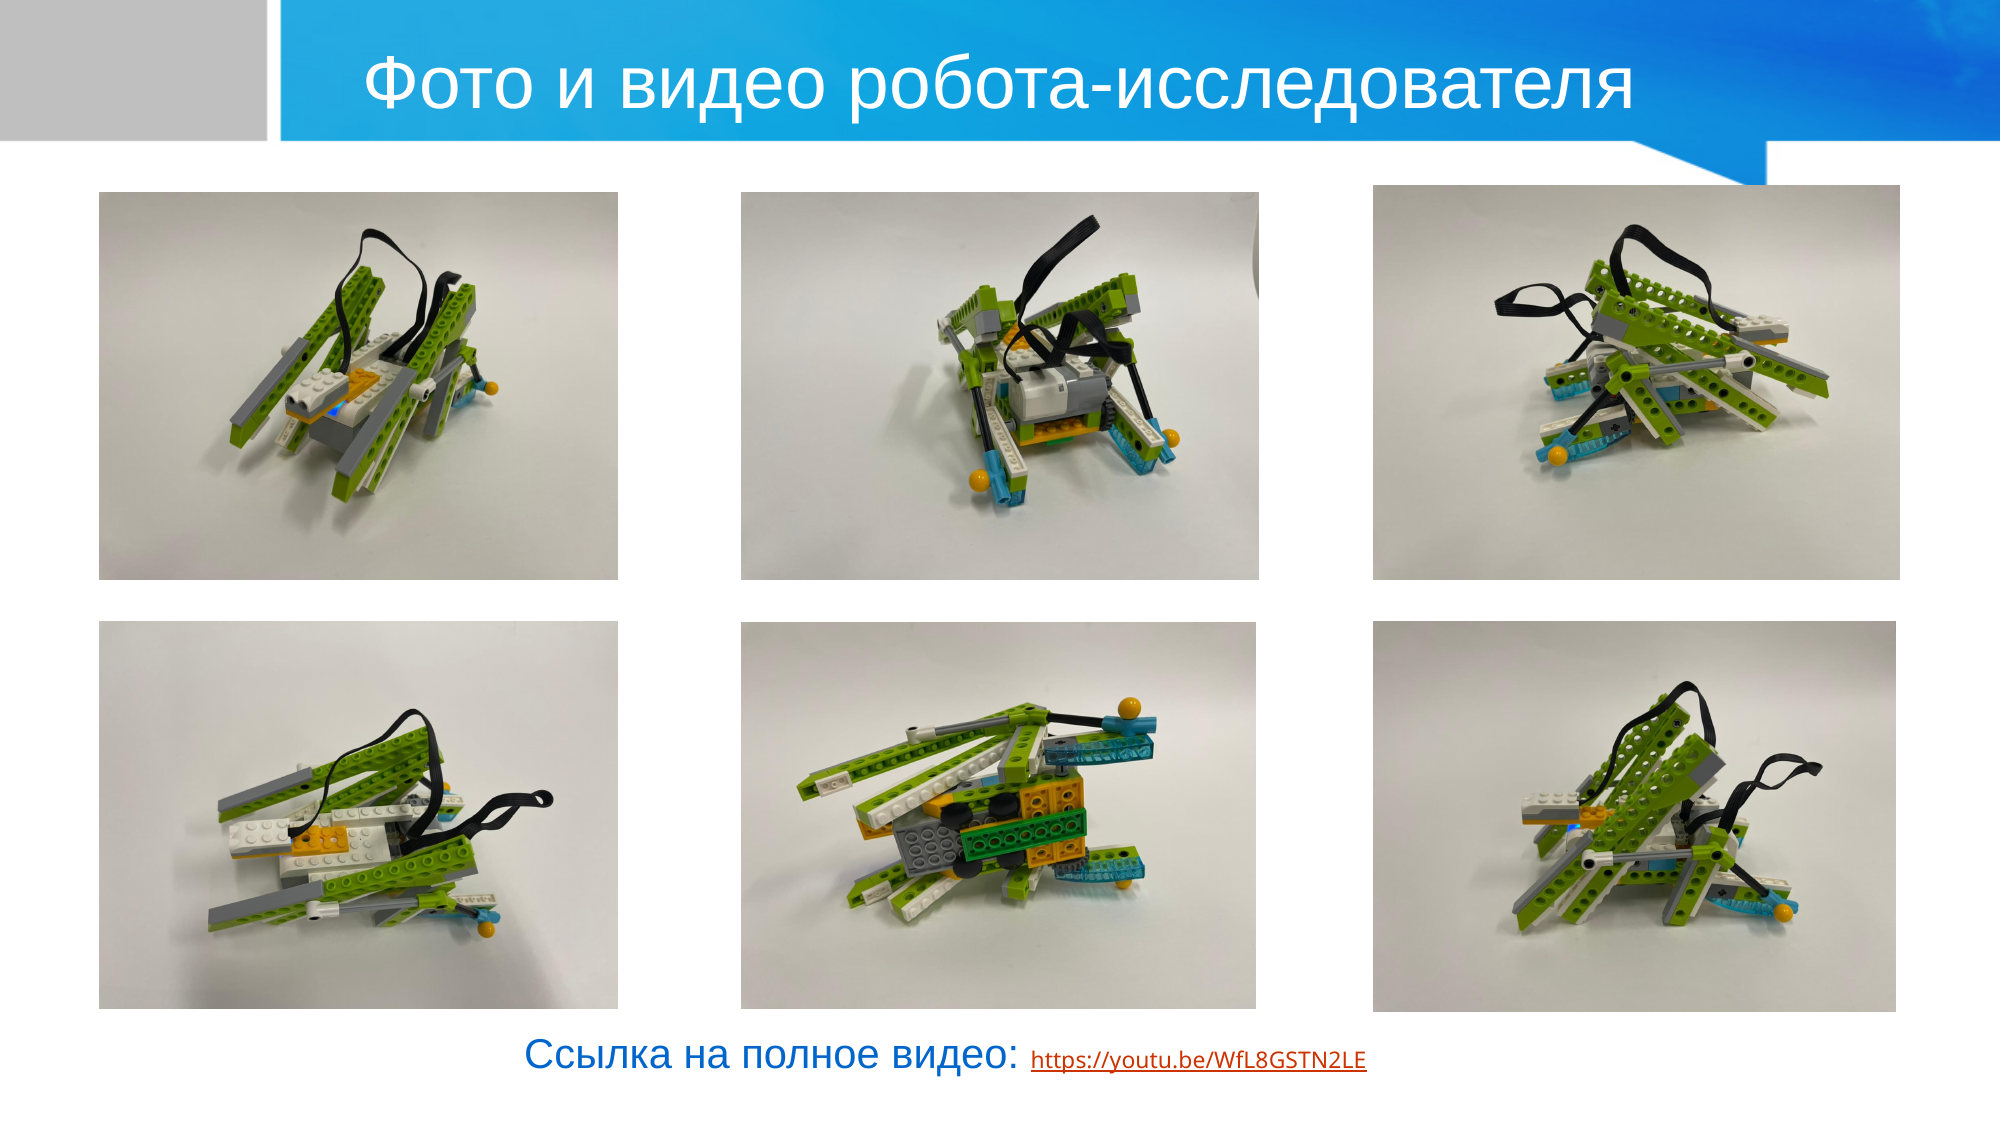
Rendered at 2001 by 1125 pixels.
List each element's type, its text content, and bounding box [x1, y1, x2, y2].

text_box Ссылка на полное видео: https://youtu.be/WfL8GSTN2LE [357, 1018, 1546, 1125]
picture [0, 0, 2000, 1125]
title Фото и видео робота-исследователя [99, 30, 1901, 127]
